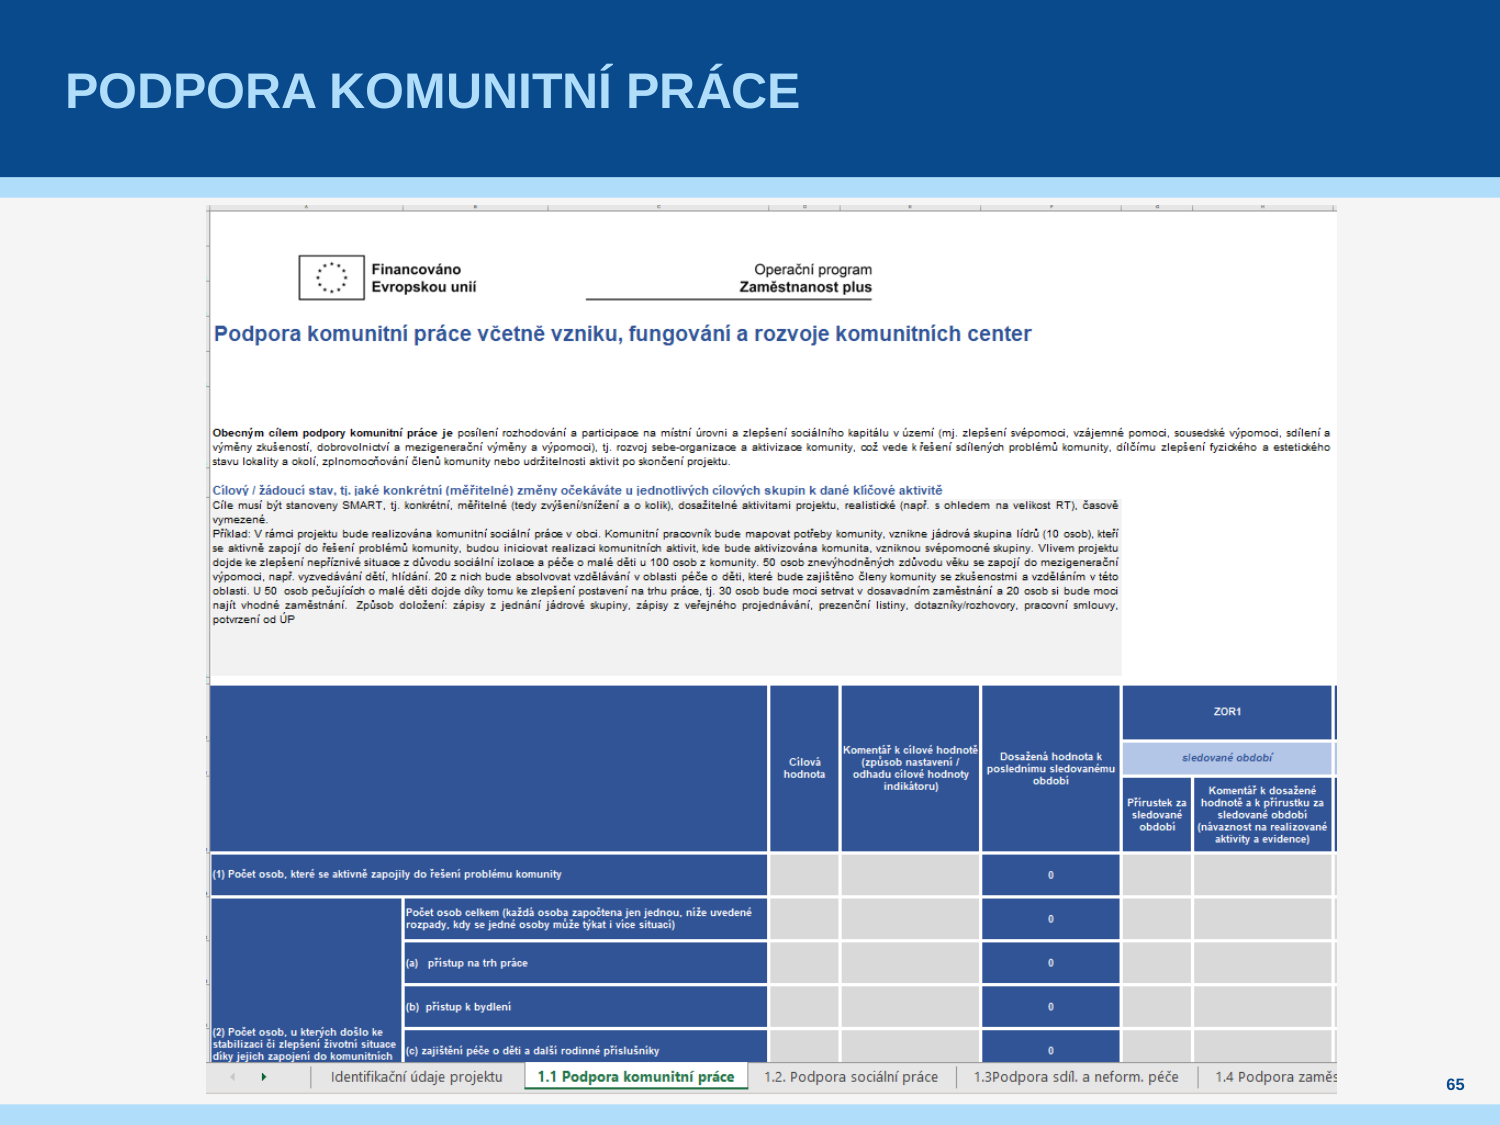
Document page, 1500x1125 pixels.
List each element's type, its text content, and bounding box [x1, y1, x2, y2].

title Podpora komunitní práce [59, 0, 1441, 178]
slide_number 65 [1417, 1068, 1495, 1099]
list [206, 204, 1337, 1095]
